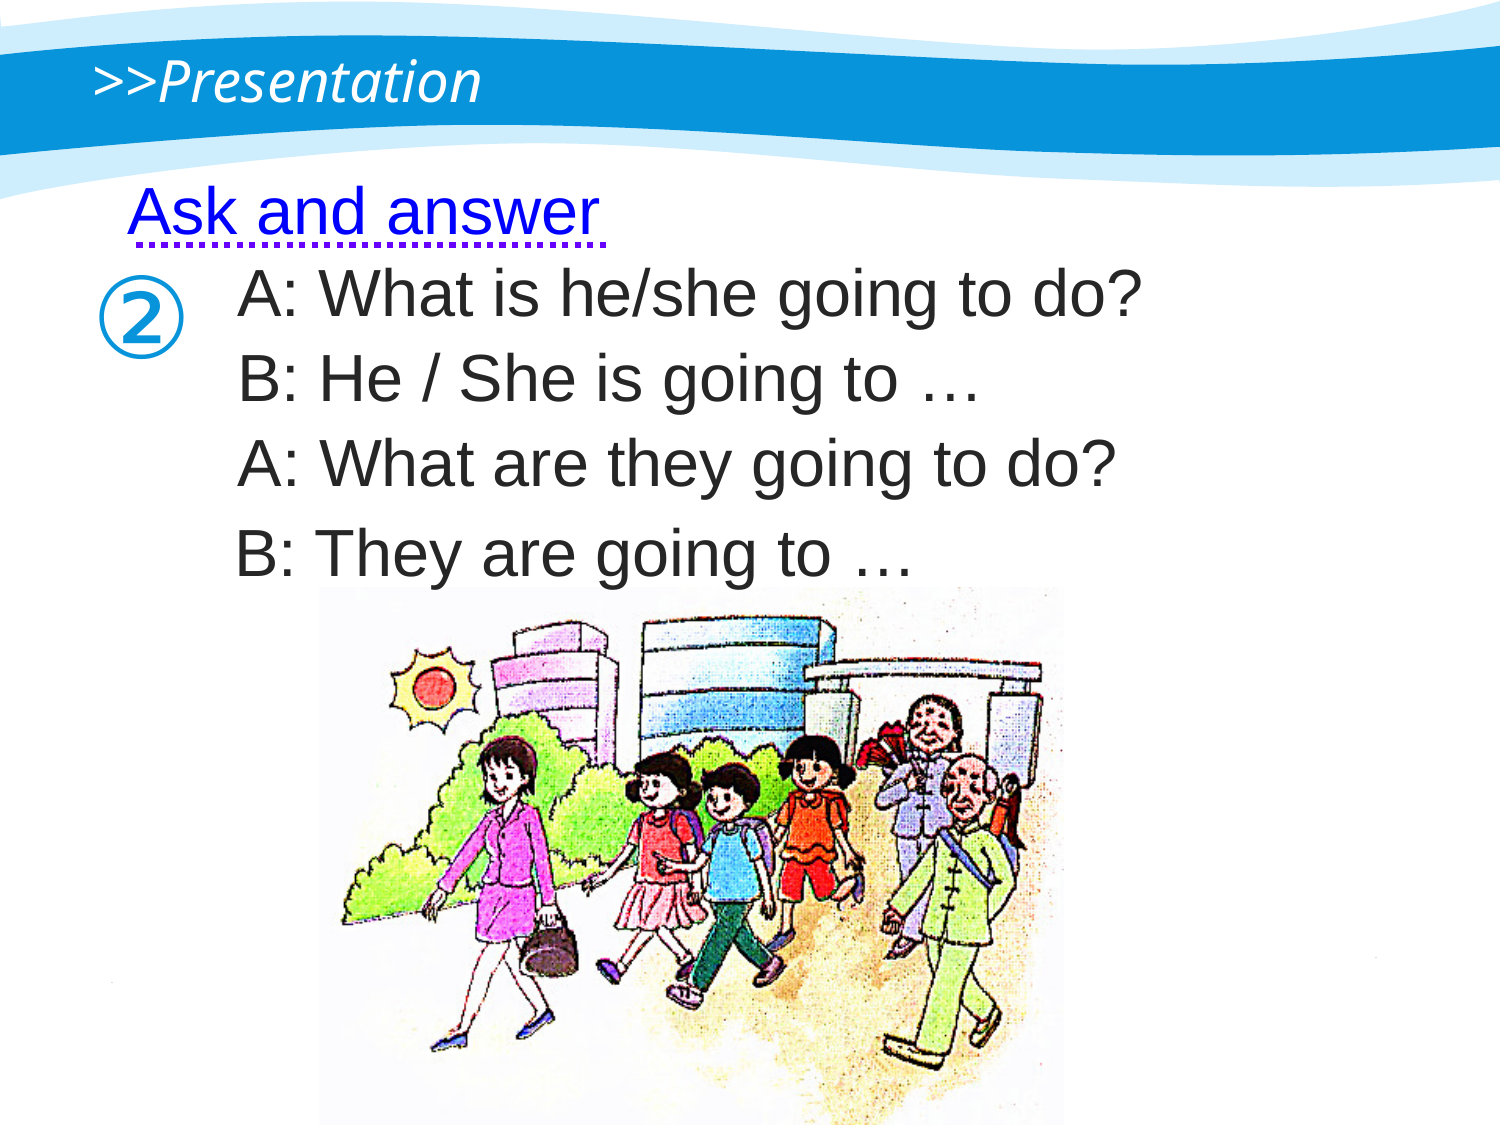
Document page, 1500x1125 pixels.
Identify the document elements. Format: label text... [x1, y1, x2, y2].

text_box A: What is he/she going to do? [278, 242, 1161, 328]
picture [319, 587, 1064, 1125]
text_box Ask and answer [112, 160, 632, 242]
text_box ② [76, 238, 278, 410]
text_box A: What are they going to do? [222, 412, 1353, 498]
text_box B: They are going to … [219, 502, 1350, 588]
text_box B: He / She is going to … [222, 327, 1014, 412]
text_box >>Presentation [76, 45, 644, 161]
